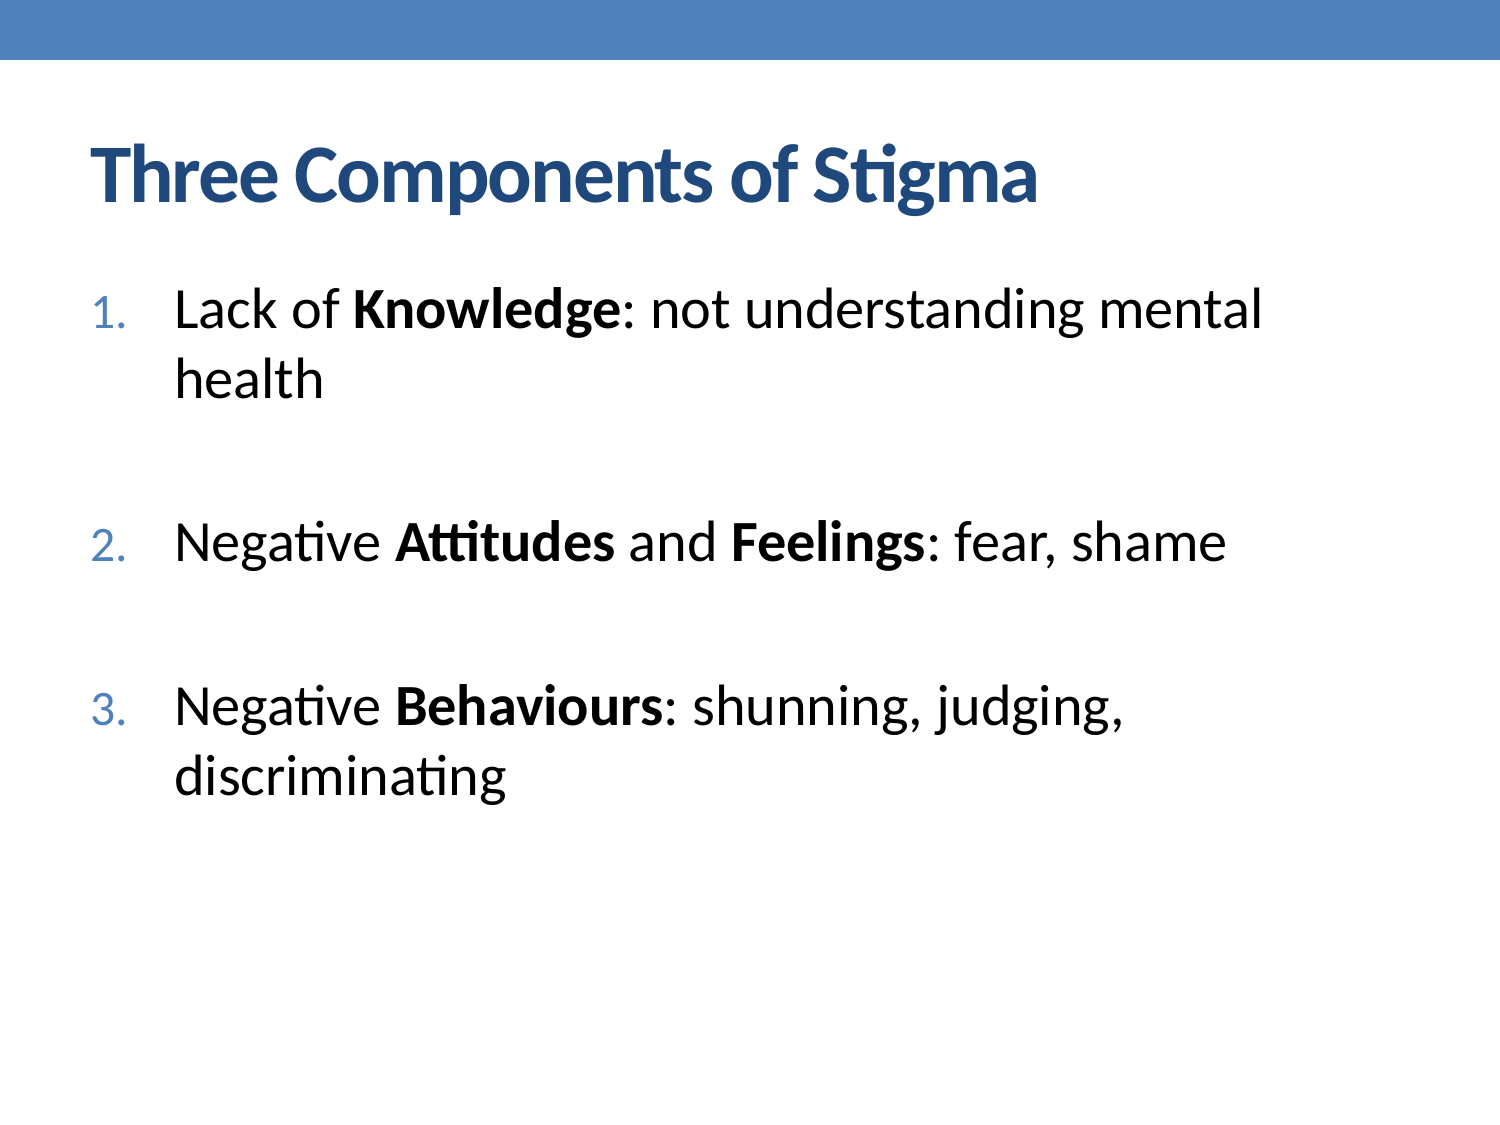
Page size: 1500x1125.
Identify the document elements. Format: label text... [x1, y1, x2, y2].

title Three Components of Stigma [75, 87, 1425, 250]
list Lack of Knowledge: not understanding mental health Negative Attitudes and Feelings: fear, shame Negative Behaviours: shunning, judging, discriminating [75, 262, 1425, 1063]
